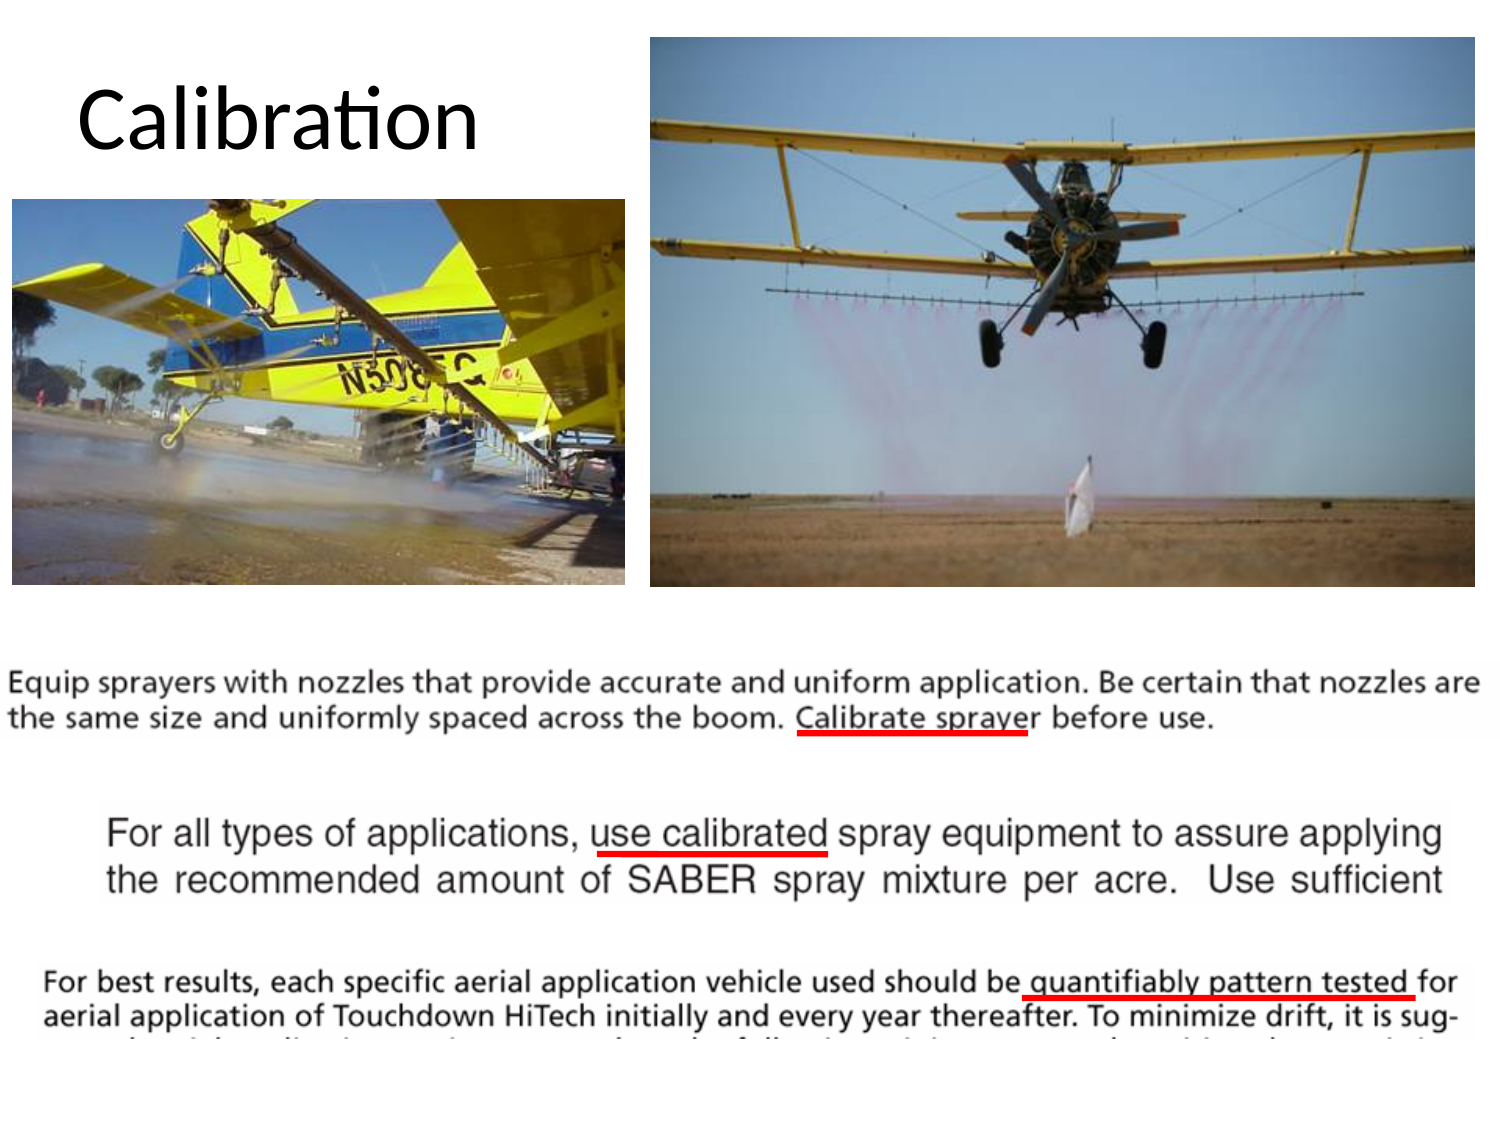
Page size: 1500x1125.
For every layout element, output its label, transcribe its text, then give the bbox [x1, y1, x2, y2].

title Calibration [62, 37, 647, 188]
picture [12, 199, 626, 585]
picture [649, 37, 1476, 587]
picture [37, 962, 1476, 1039]
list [99, 799, 1451, 904]
picture [0, 662, 1500, 739]
